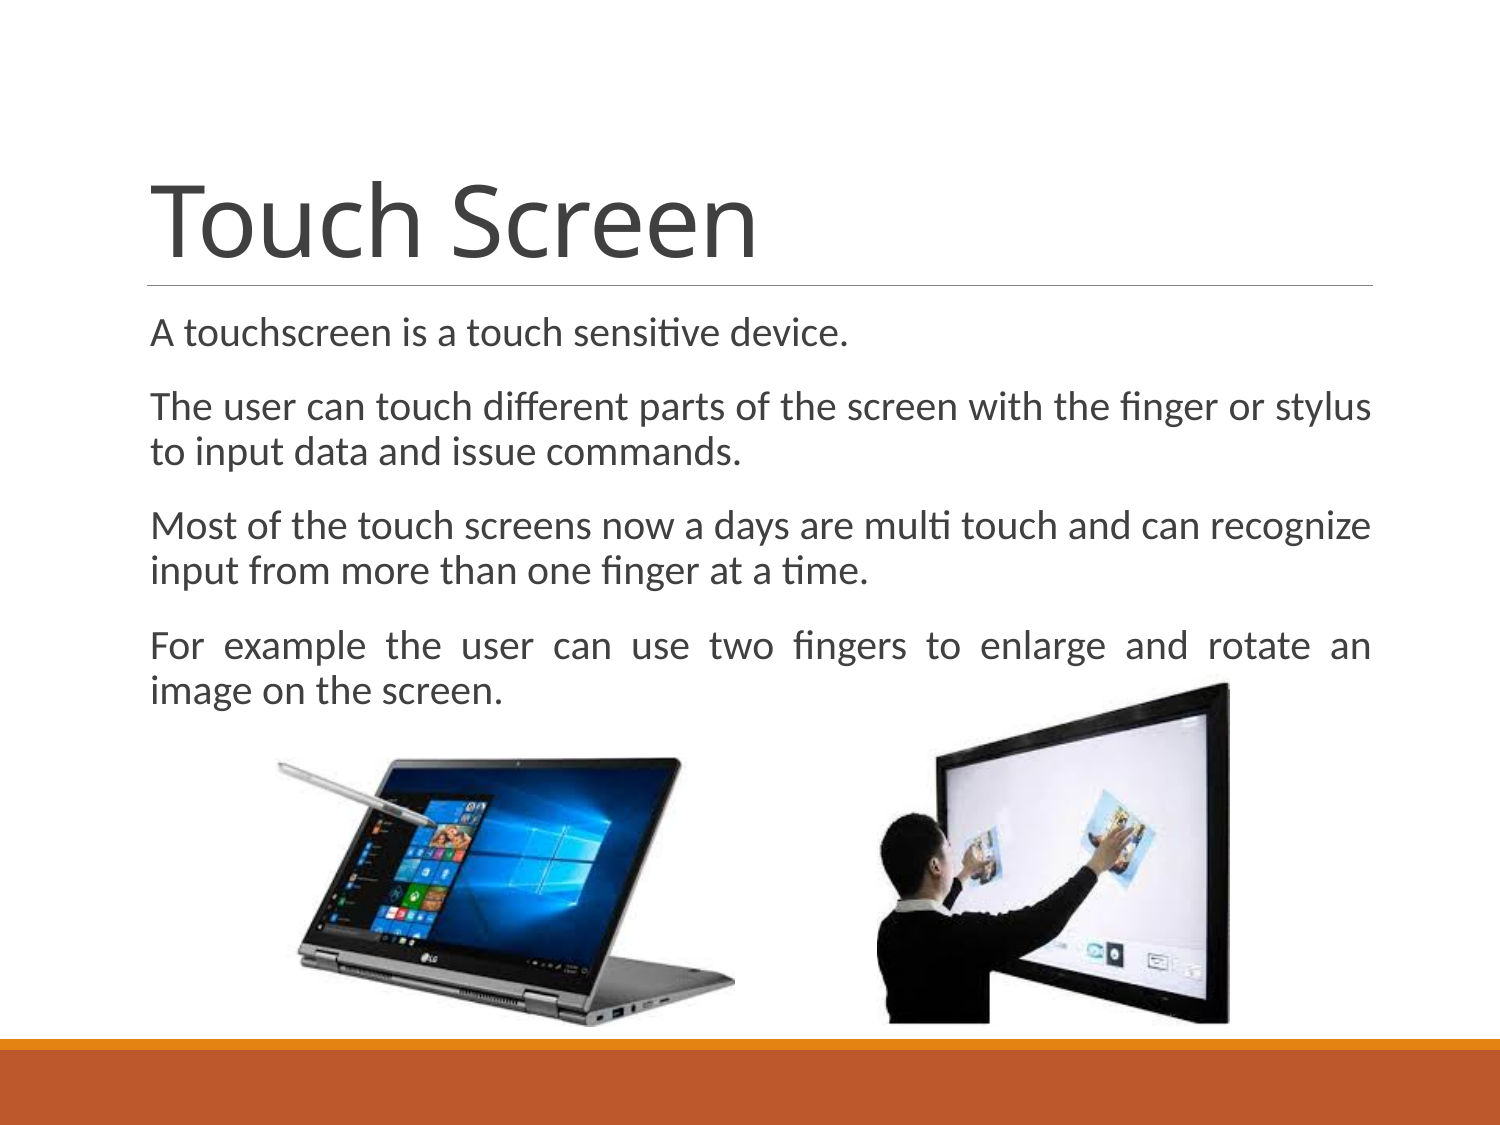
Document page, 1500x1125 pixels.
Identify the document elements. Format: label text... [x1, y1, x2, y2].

picture [877, 674, 1230, 1028]
picture [274, 757, 735, 1028]
title Touch Screen [135, 47, 1373, 285]
list A touchscreen is a touch sensitive device. The user can touch different parts of the screen with the finger or stylus to input data and issue commands. Most of the touch screens now a days are multi touch and can recognize input from more than one finger at a time. For example the user can use two fingers to enlarge and rotate an image on the screen. [135, 302, 1373, 963]
